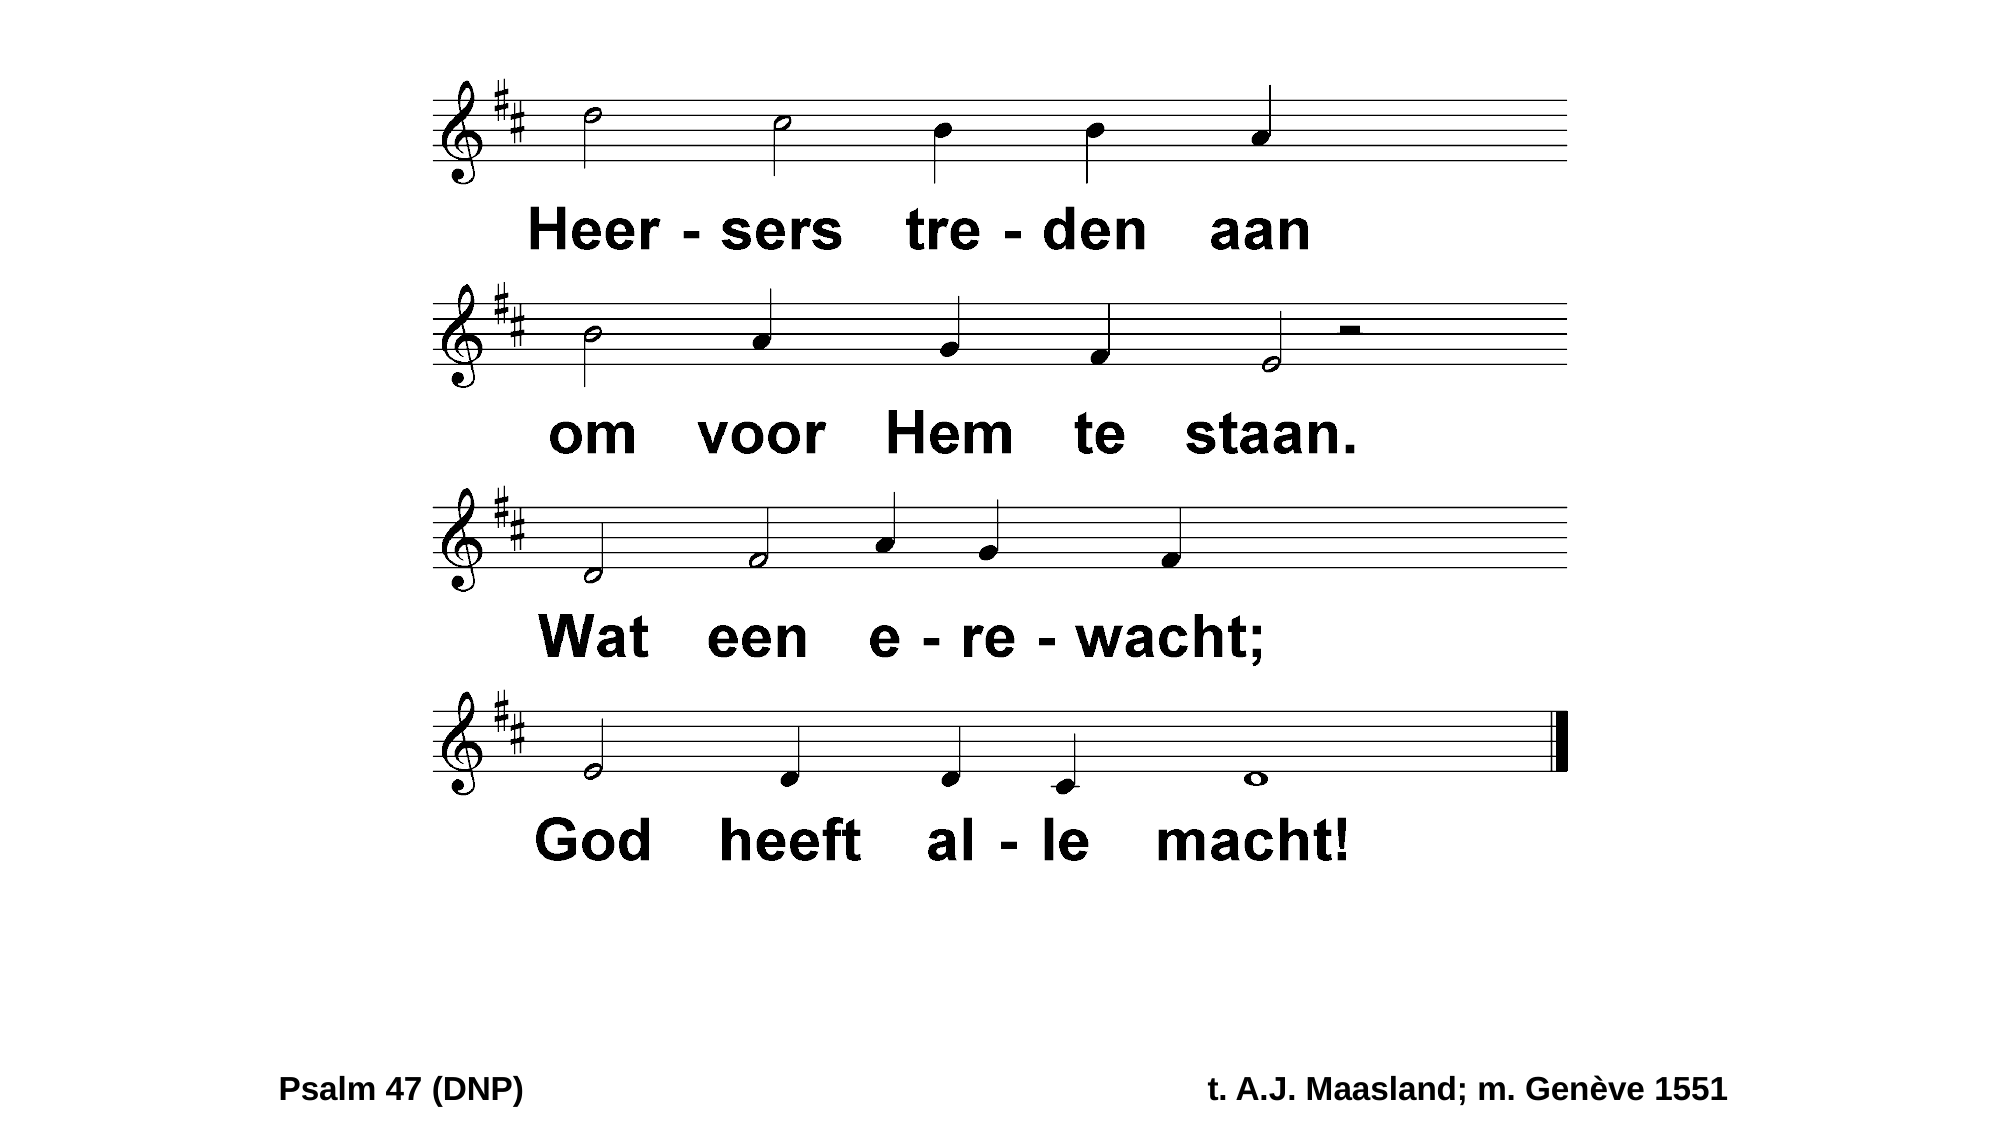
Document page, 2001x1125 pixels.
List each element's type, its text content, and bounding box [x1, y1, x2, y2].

picture [416, 62, 1584, 877]
text_box Psalm 47 (DNP) t. A.J. Maasland; m. Genève 1551 [263, 1059, 1745, 1115]
